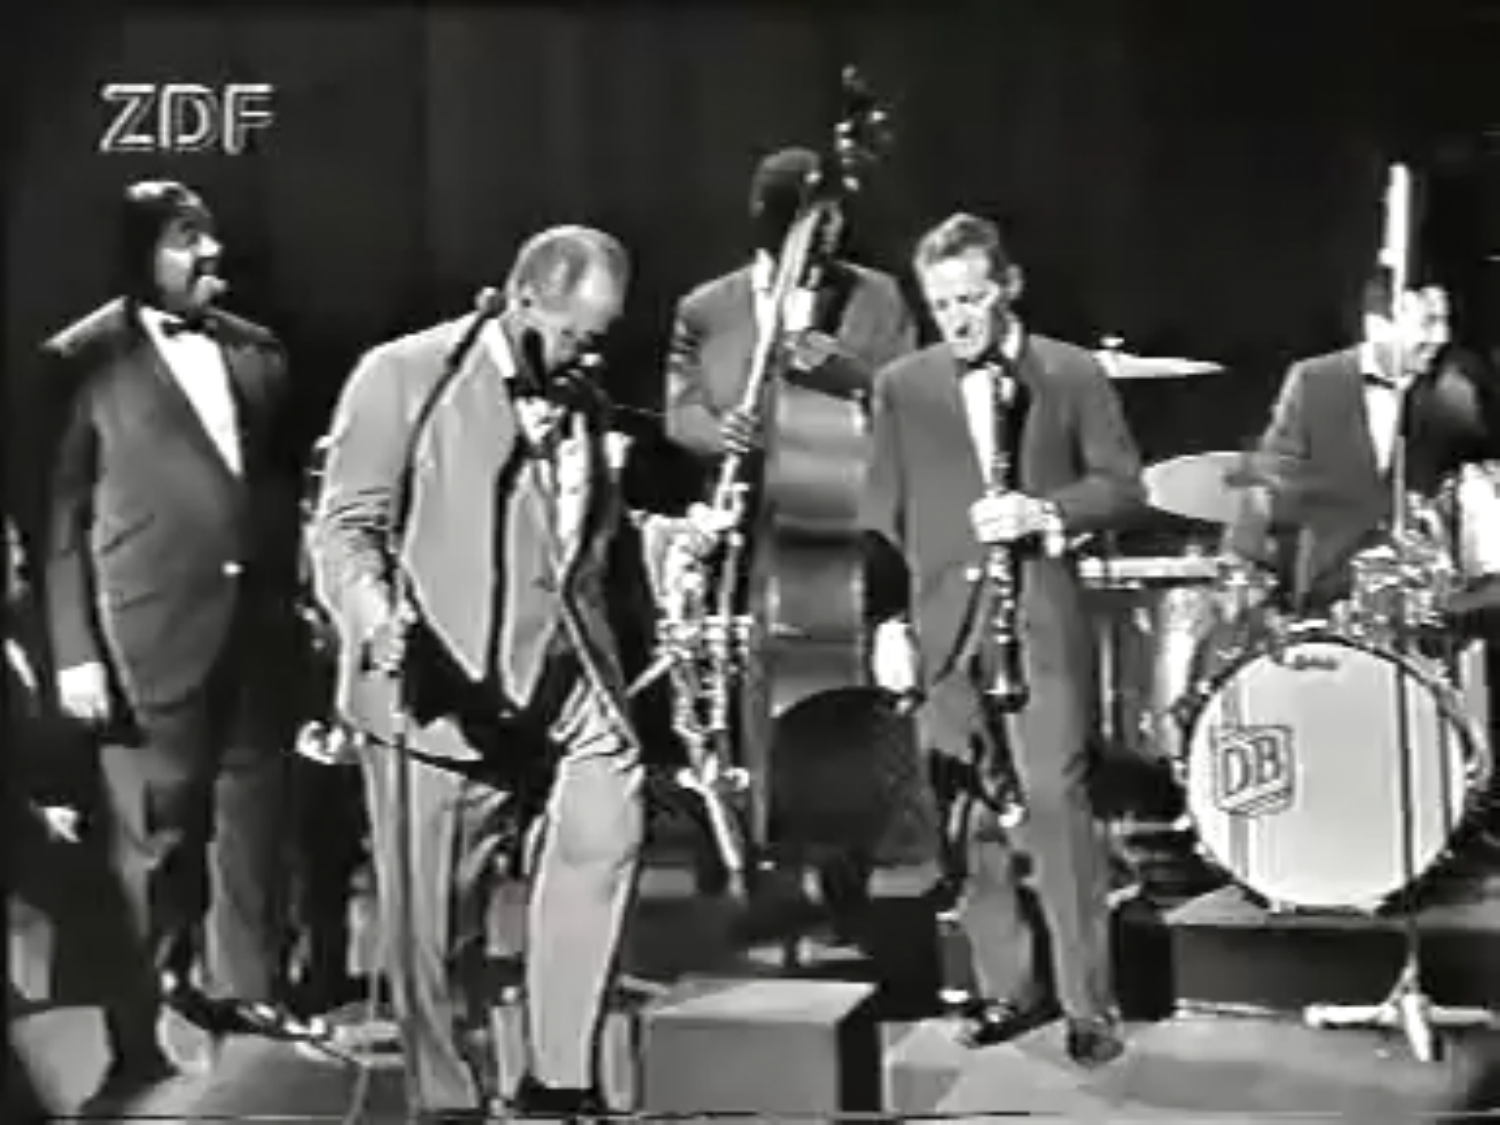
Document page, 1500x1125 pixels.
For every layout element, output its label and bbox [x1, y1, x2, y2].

text_box [0, 0, 1500, 1125]
